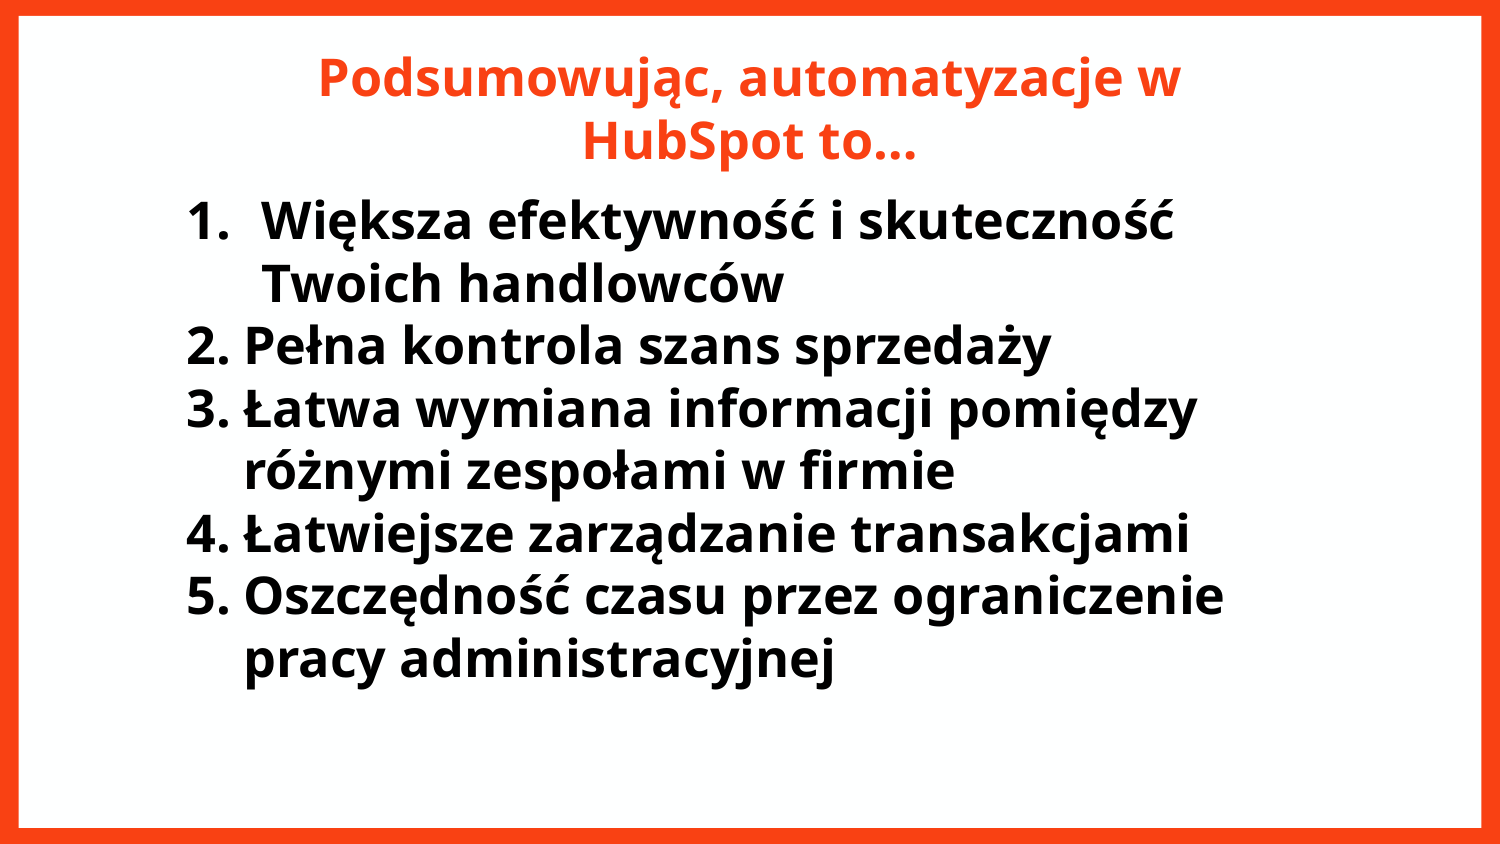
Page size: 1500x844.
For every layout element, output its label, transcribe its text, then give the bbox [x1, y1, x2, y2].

text_box Większa efektywność i skuteczność Twoich handlowców Pełna kontrola szans sprzedaży Łatwa wymiana informacji pomiędzy różnymi zespołami w firmie Łatwiejsze zarządzanie transakcjami Oszczędność czasu przez ograniczenie pracy administracyjnej [181, 182, 1319, 694]
text_box Podsumowując, automatyzacje w HubSpot to… [211, 39, 1289, 176]
